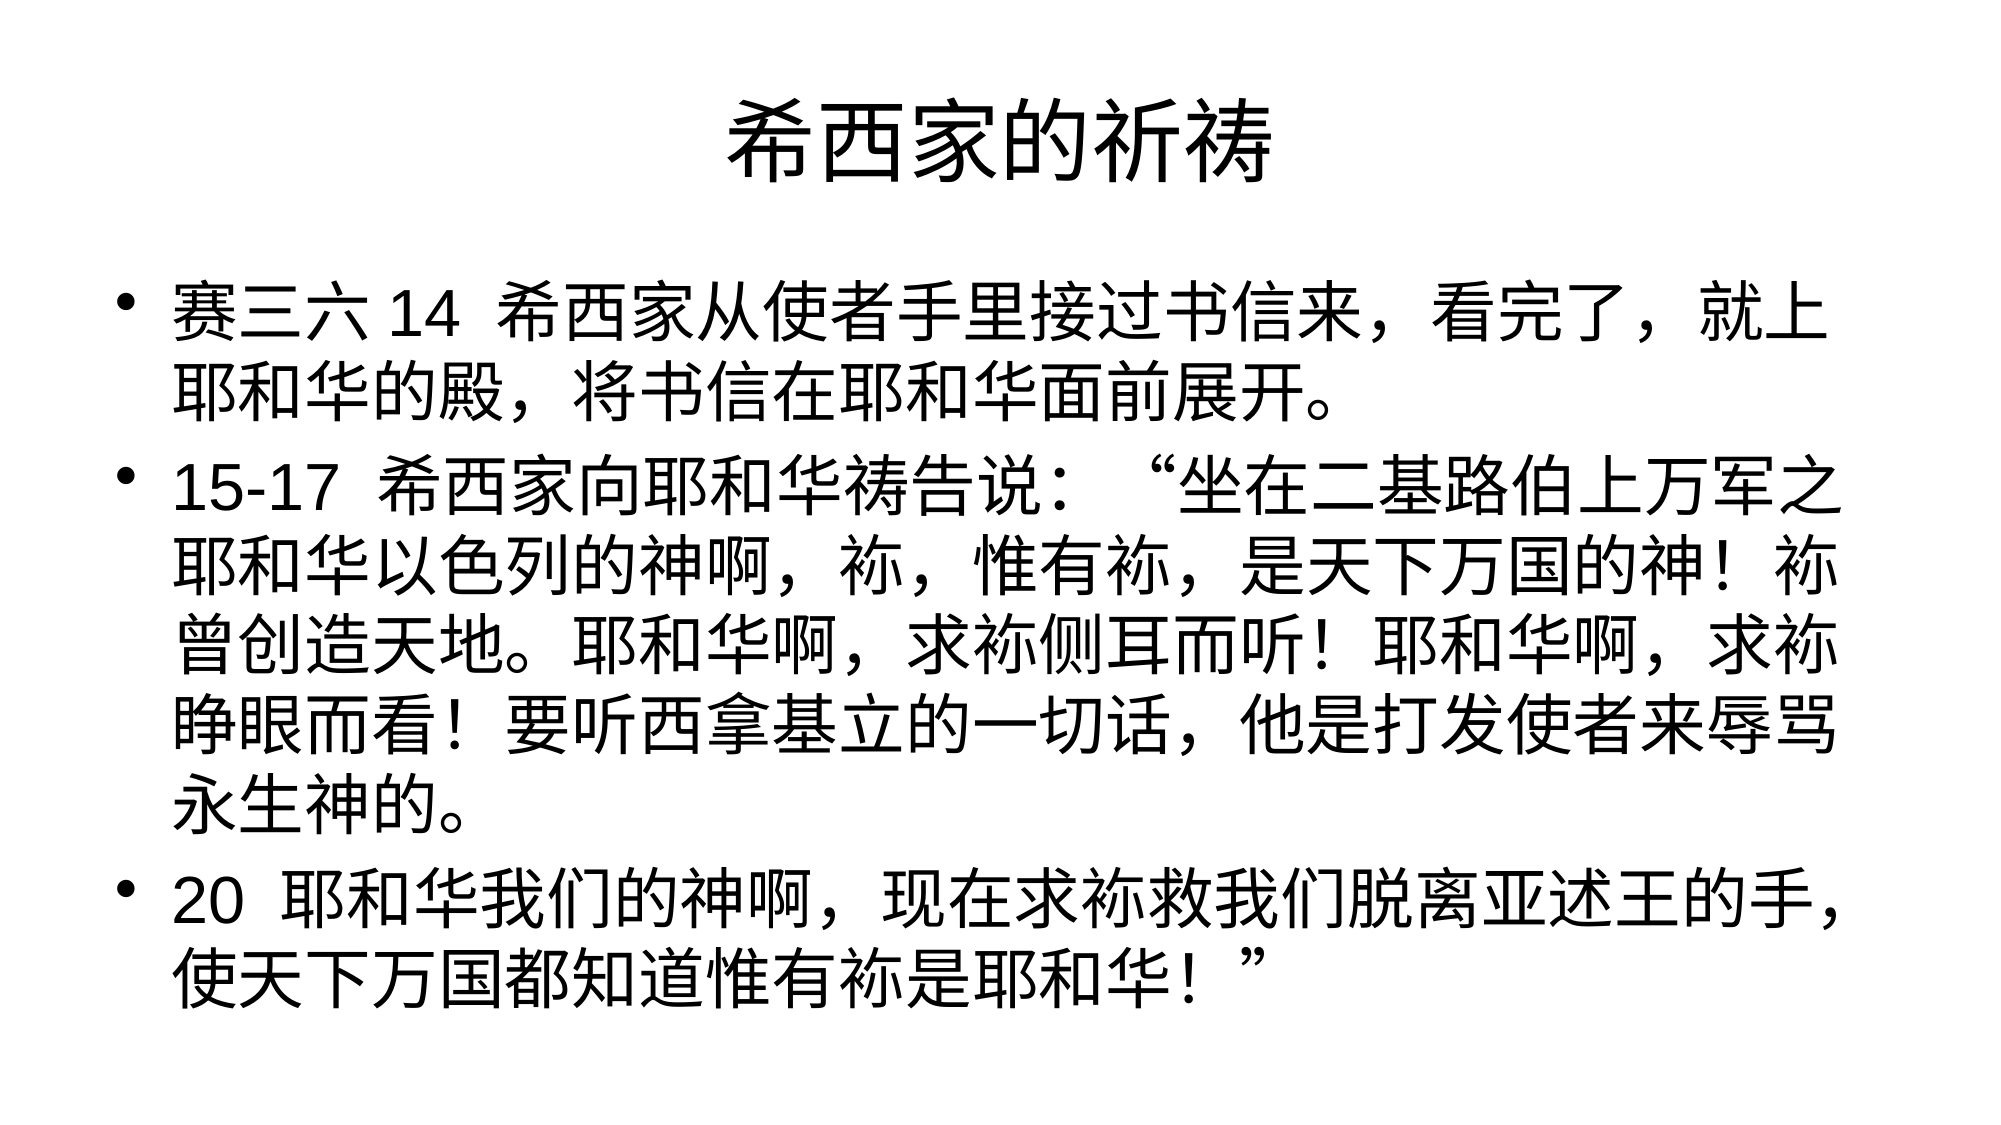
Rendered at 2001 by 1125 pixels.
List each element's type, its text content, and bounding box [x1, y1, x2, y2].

list 赛三六14 希西家从使者手里接过书信来，看完了，就上耶和华的殿，将书信在耶和华面前展开。 15-17 希西家向耶和华祷告说：“坐在二基路伯上万军之耶和华以色列的神啊，袮，惟有袮，是天下万国的神！袮曾创造天地。耶和华啊，求袮侧耳而听！耶和华啊，求袮睁眼而看！要听西拿基立的一切话，他是打发使者来辱骂永生神的。 20 耶和华我们的神啊，现在求袮救我们脱离亚述王的手，使天下万国都知道惟有袮是耶和华！” [99, 262, 1900, 1005]
title 希西家的祈祷 [99, 45, 1900, 233]
